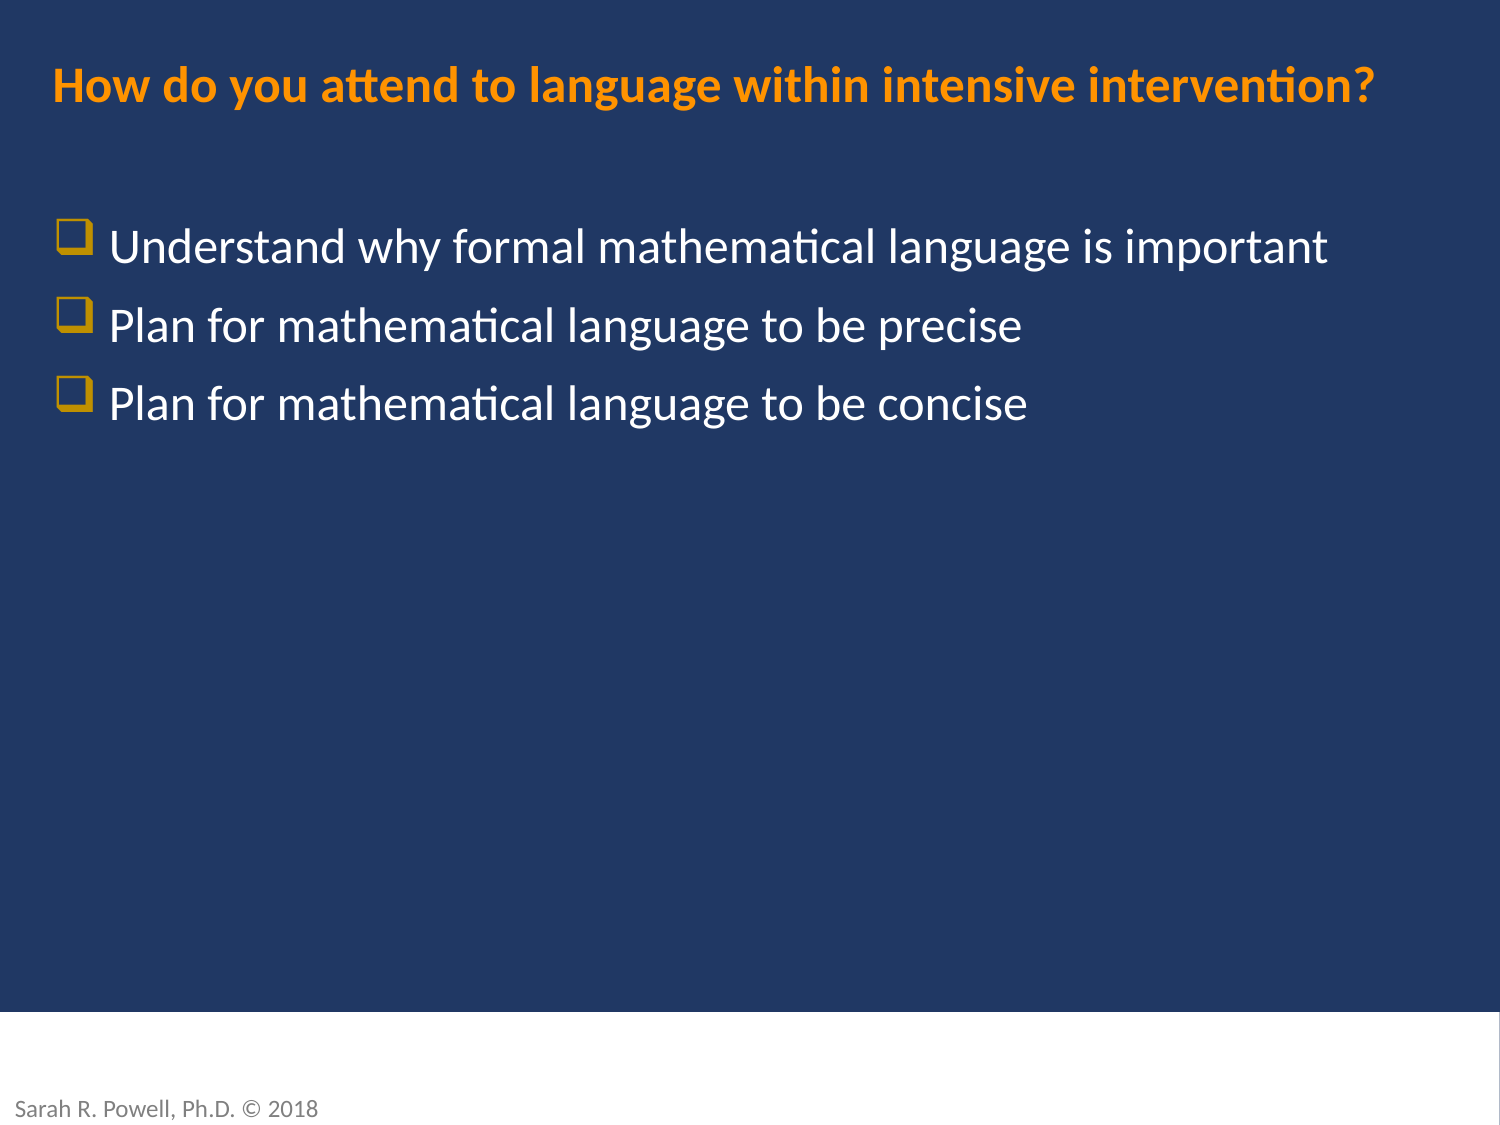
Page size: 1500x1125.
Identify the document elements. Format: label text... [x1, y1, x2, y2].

list Understand why formal mathematical language is important Plan for mathematical language to be precise Plan for mathematical language to be concise [37, 200, 1463, 960]
title How do you attend to language within intensive intervention? [37, 37, 1463, 158]
